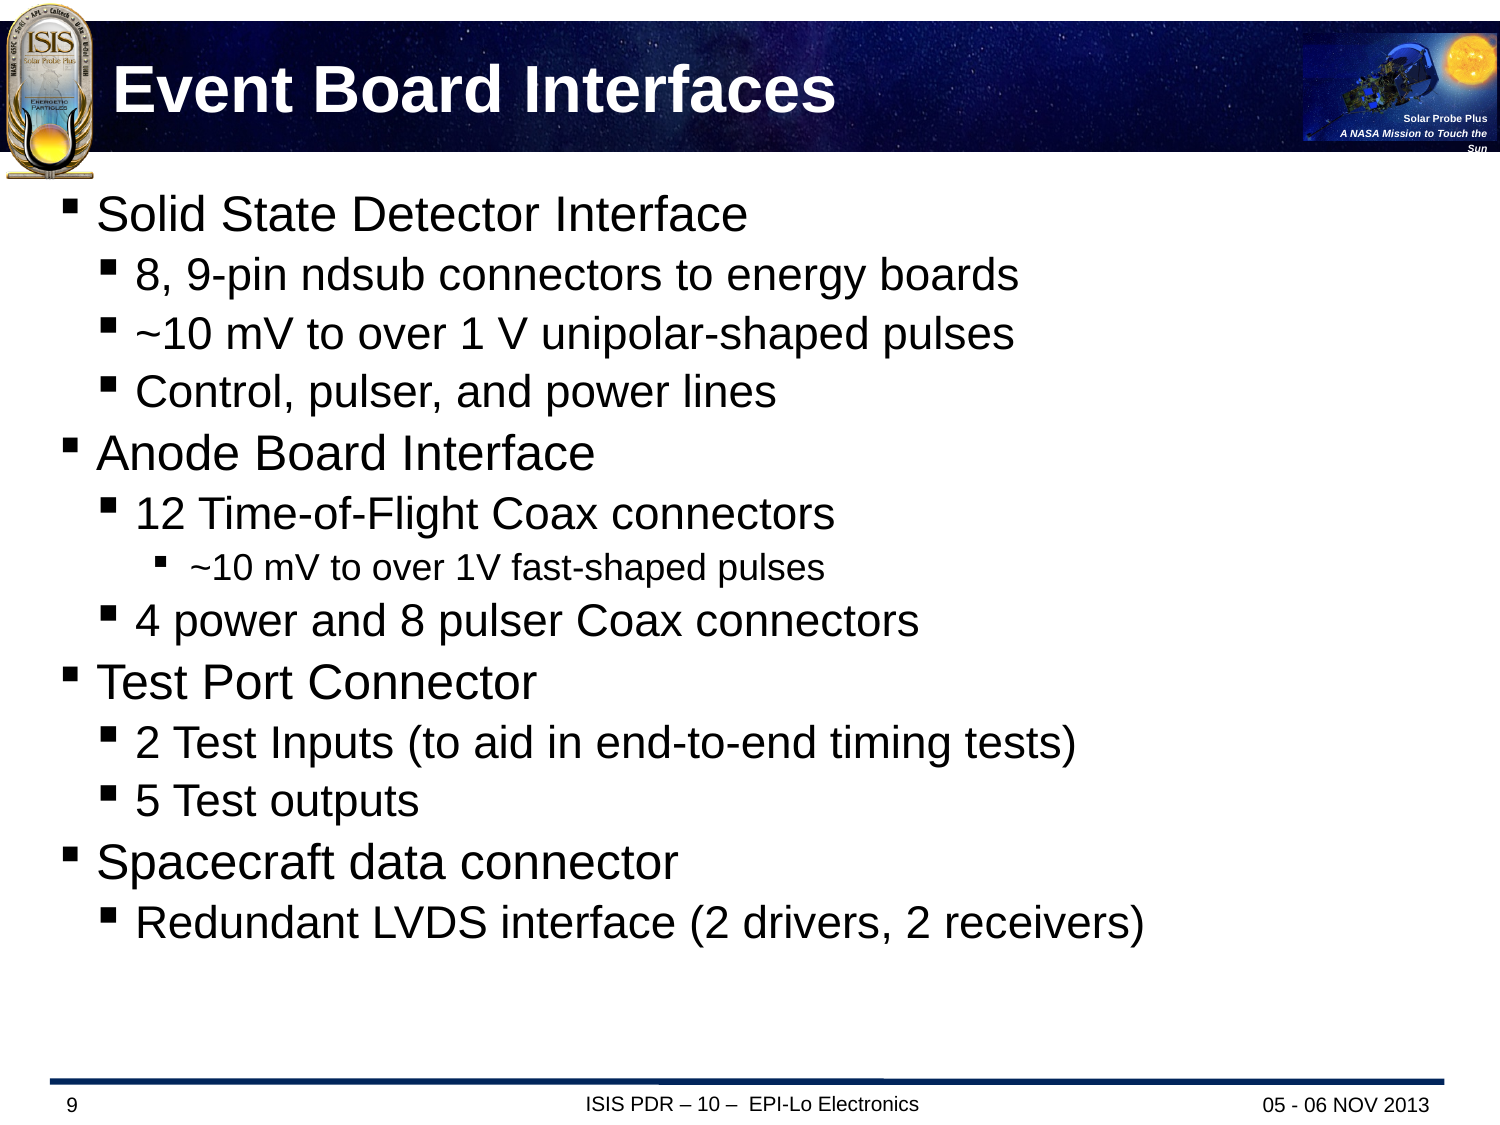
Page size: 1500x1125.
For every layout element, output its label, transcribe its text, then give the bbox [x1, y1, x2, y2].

title Event Board Interfaces [111, 30, 1294, 142]
list Solid State Detector Interface 8, 9-pin ndsub connectors to energy boards ~10 mV to over 1 V unipolar-shaped pulses Control, pulser, and power lines Anode Board Interface 12 Time-of-Flight Coax connectors ~10 mV to over 1V fast-shaped pulses 4 power and 8 pulser Coax connectors Test Port Connector 2 Test Inputs (to aid in end-to-end timing tests) 5 Test outputs Spacecraft data connector Redundant LVDS interface (2 drivers, 2 receivers) [58, 185, 1442, 1046]
picture [0, 2, 1500, 181]
